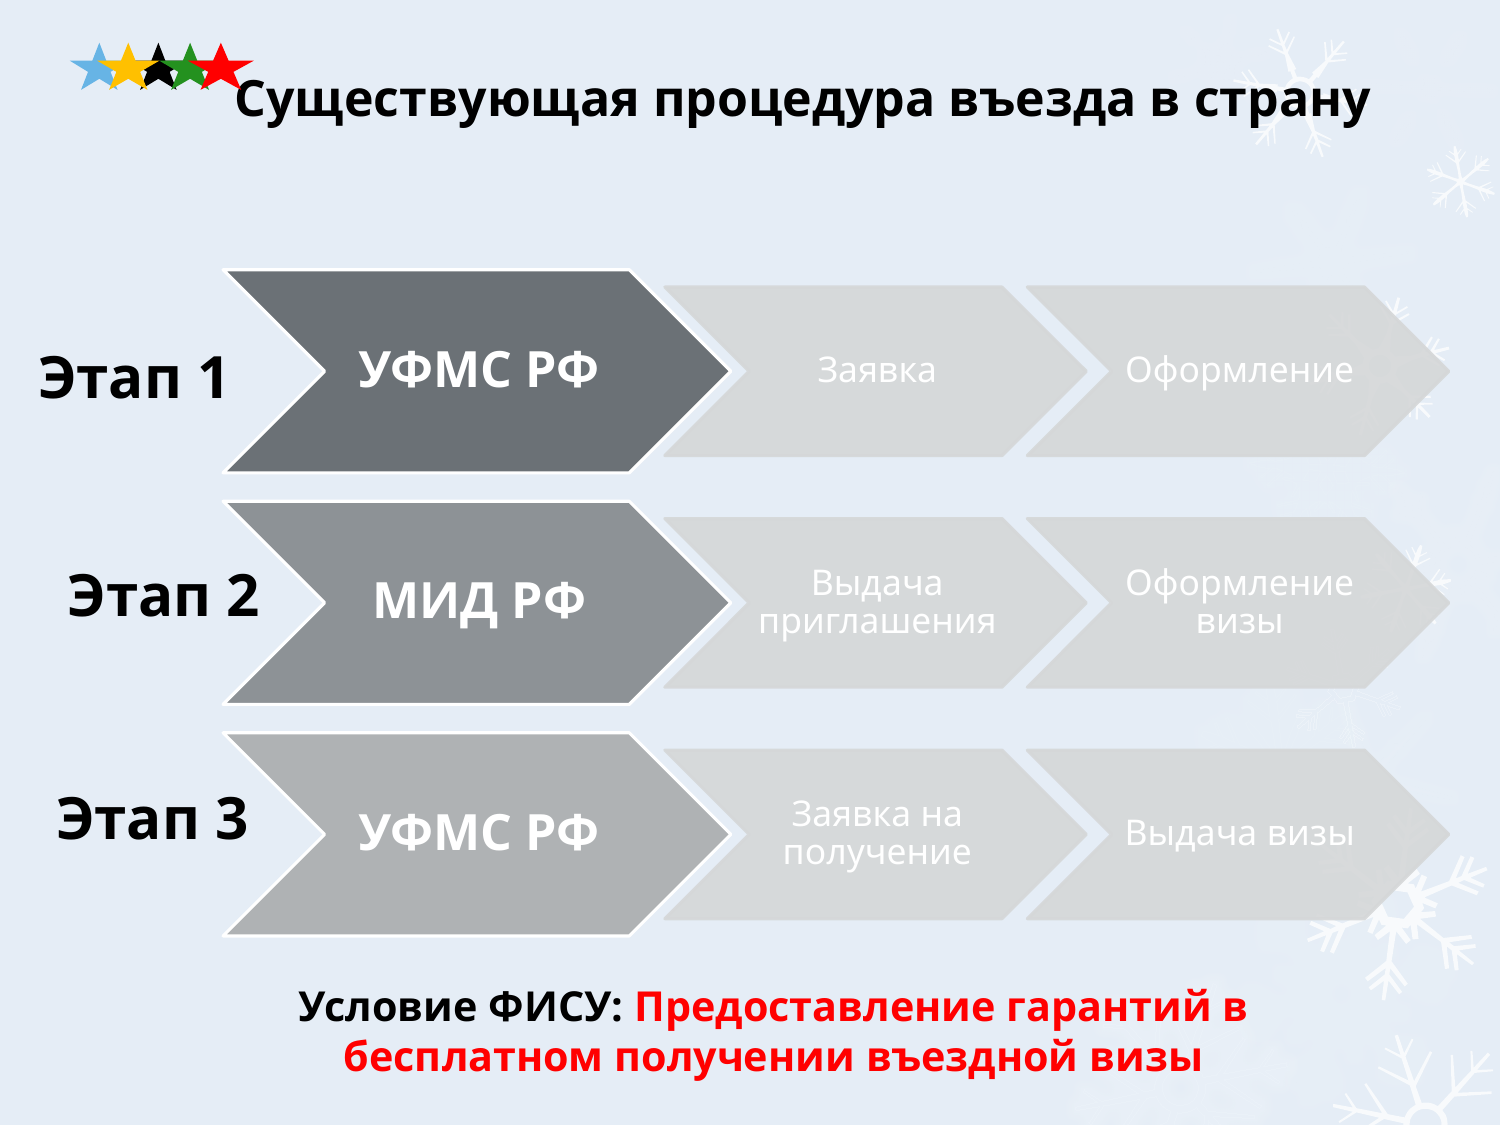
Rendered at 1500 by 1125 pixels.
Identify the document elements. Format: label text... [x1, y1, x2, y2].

text_box Этап 2 [23, 550, 204, 668]
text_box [69, 42, 255, 91]
text_box Условие ФИСУ: Предоставление гарантий в бесплатном получении въездной визы [199, 972, 1348, 1090]
title Существующая процедура въезда в страну [17, 21, 1459, 173]
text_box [210, 268, 1462, 937]
text_box Этап 1 [23, 316, 204, 434]
text_box Этап 3 [11, 773, 204, 891]
